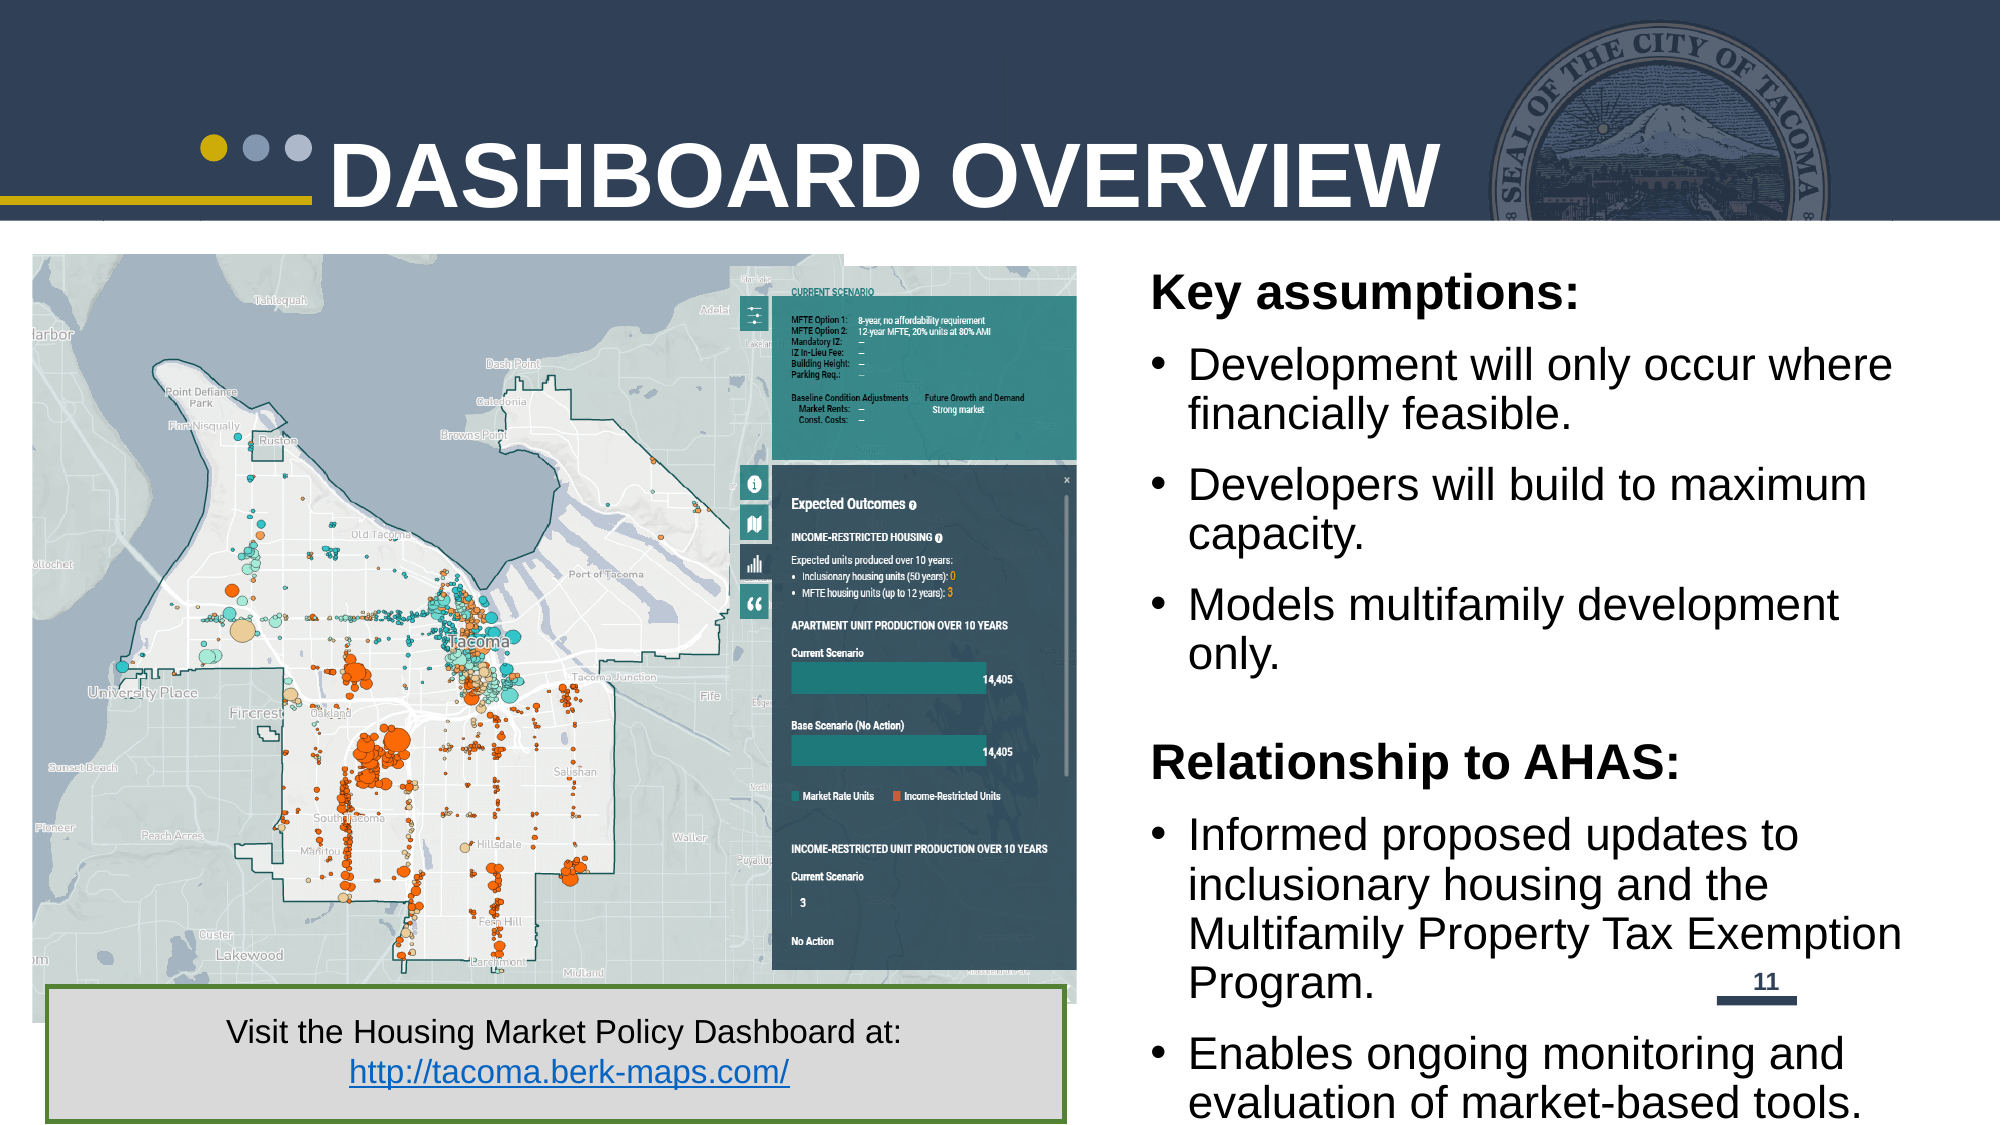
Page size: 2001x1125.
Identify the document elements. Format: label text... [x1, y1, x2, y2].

list Key assumptions: Development will only occur where financially feasible. Developers will build to maximum capacity. Models multifamily development only. Relationship to AHAS: Informed proposed updates to inclusionary housing and the Multifamily Property Tax Exemption Program. Enables ongoing monitoring and evaluation of market-based tools. [1135, 258, 1940, 1078]
picture [32, 254, 1077, 1023]
text_box Visit the Housing Market Policy Dashboard at: http://tacoma.berk-maps.com/ [23, 1003, 1106, 1125]
title DASHBOARD OVERVIEW [313, 121, 1957, 237]
